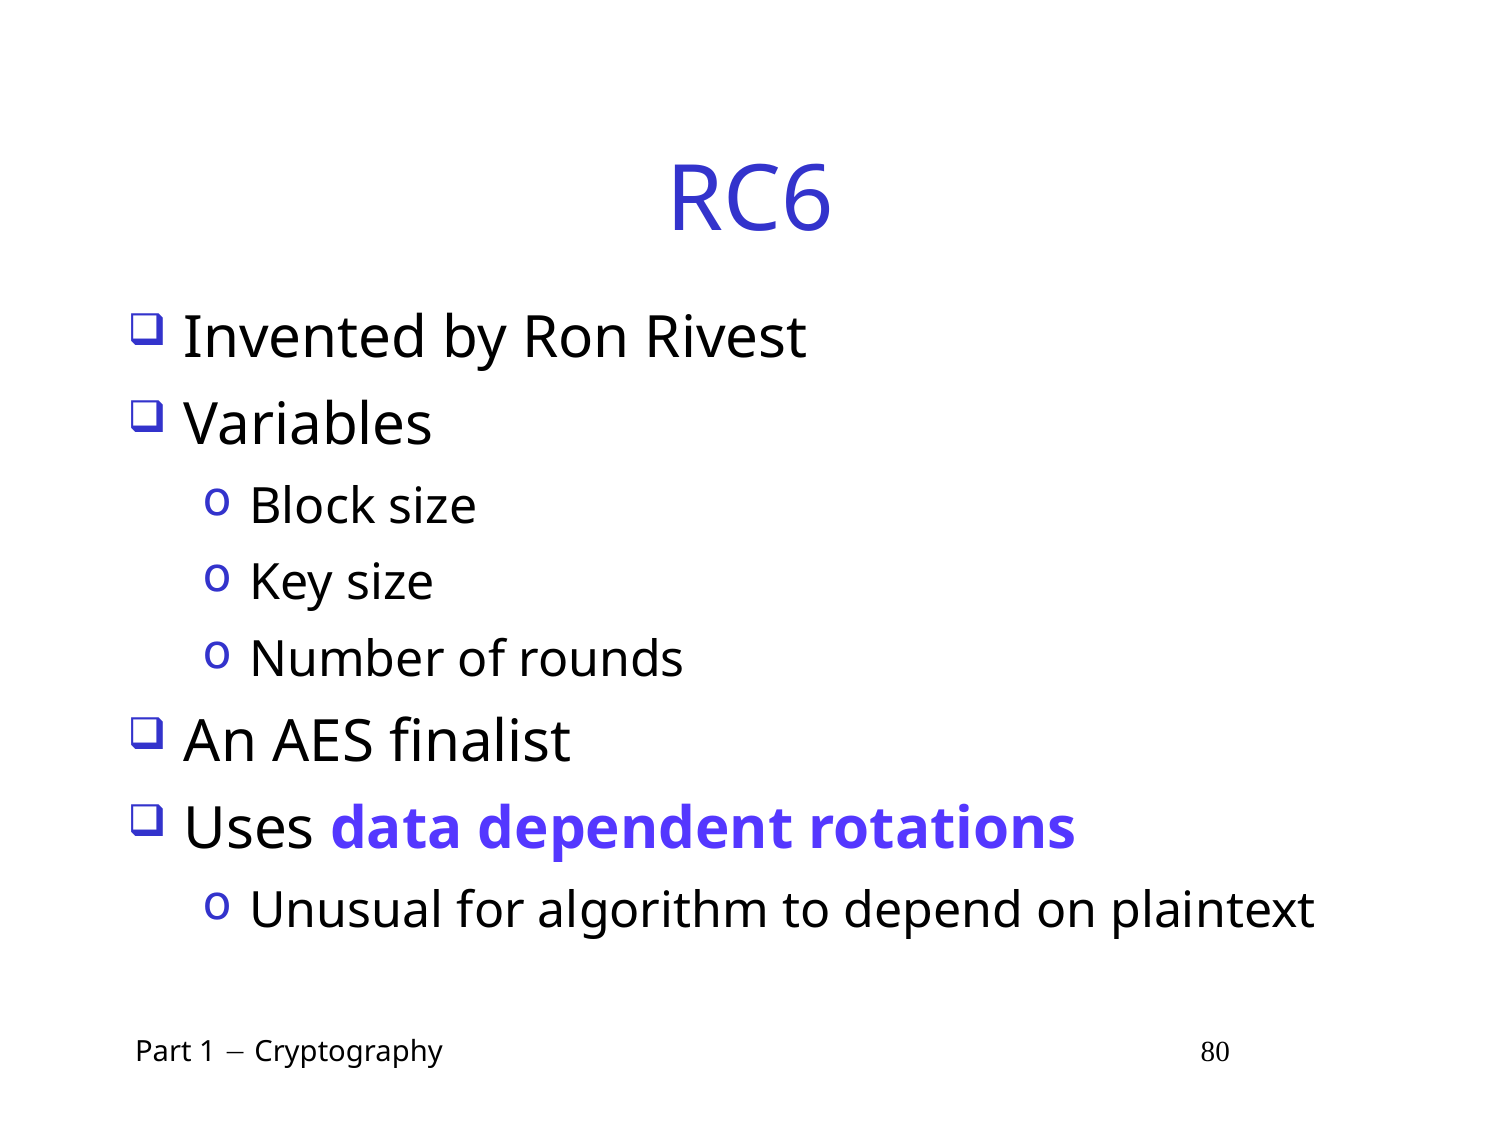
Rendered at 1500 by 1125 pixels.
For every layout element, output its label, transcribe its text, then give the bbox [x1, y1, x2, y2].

title RC6 [112, 99, 1388, 288]
list Invented by Ron Rivest Variables Block size Key size Number of rounds An AES finalist Uses data dependent rotations Unusual for algorithm to depend on plaintext [112, 299, 1388, 976]
footer Part 1  Cryptography 80 [112, 1024, 1401, 1101]
